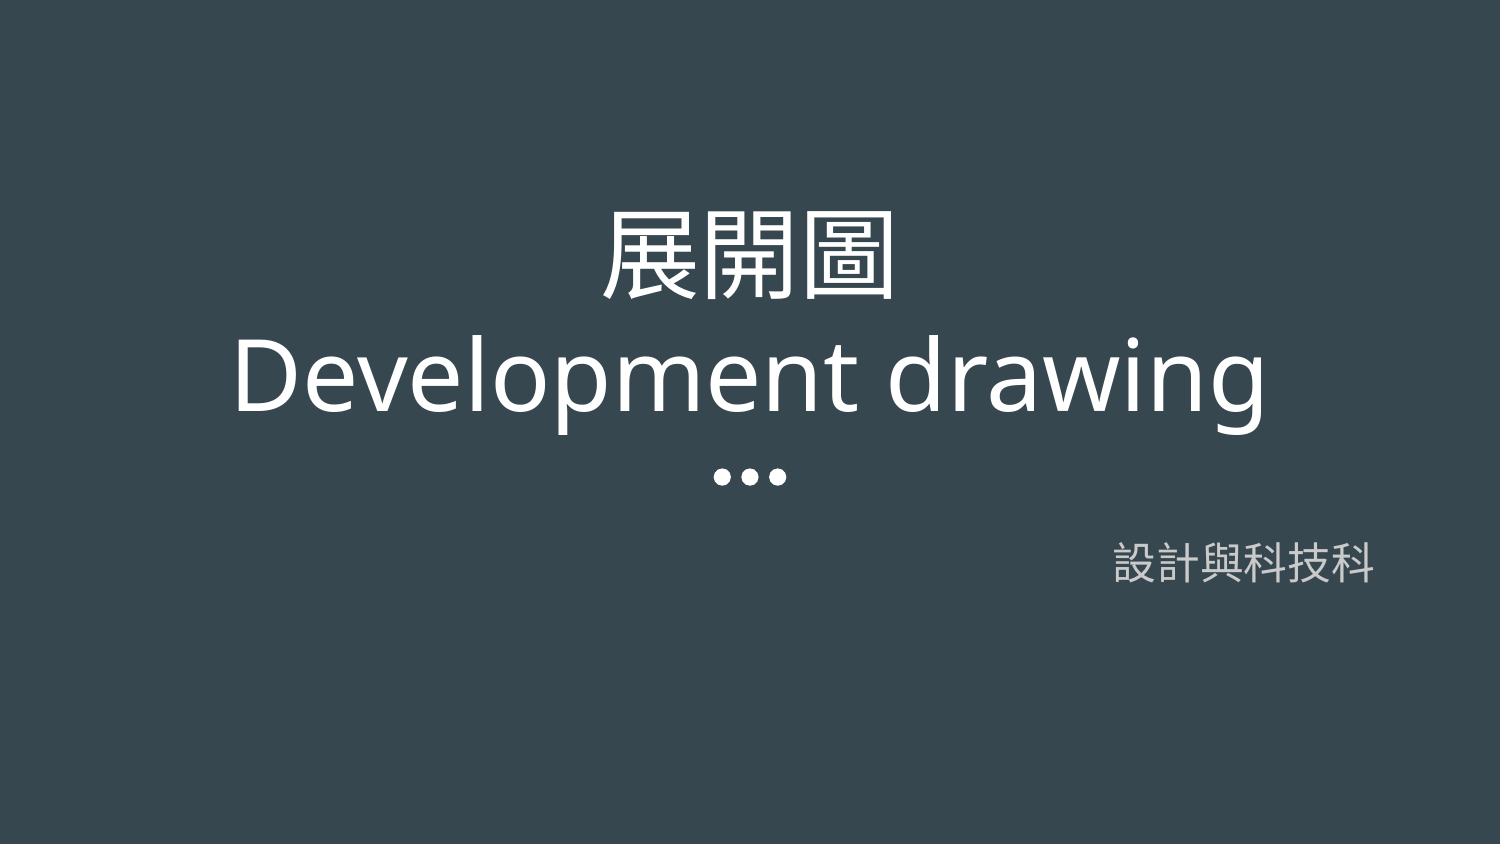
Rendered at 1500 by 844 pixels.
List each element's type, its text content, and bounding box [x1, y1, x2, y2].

title 展開圖 Development drawing [110, 162, 1390, 447]
subtitle 設計與科技科 [110, 520, 1390, 651]
